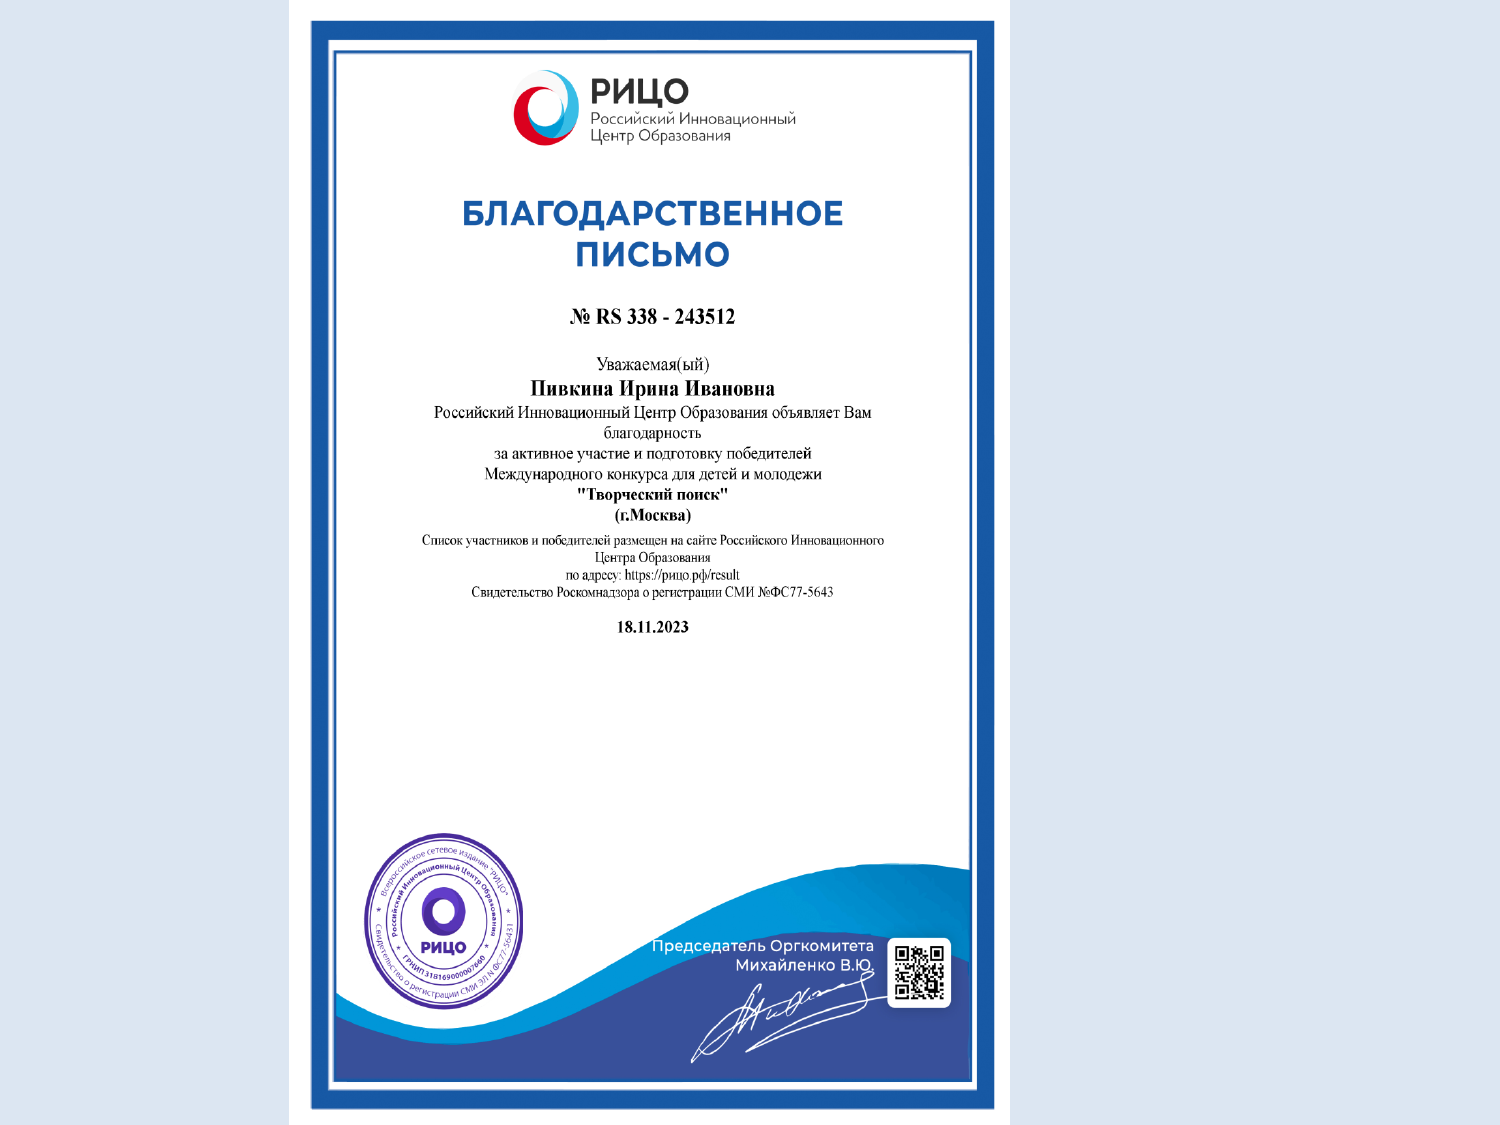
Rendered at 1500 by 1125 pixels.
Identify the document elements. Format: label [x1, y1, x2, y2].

list [288, 0, 1011, 1125]
